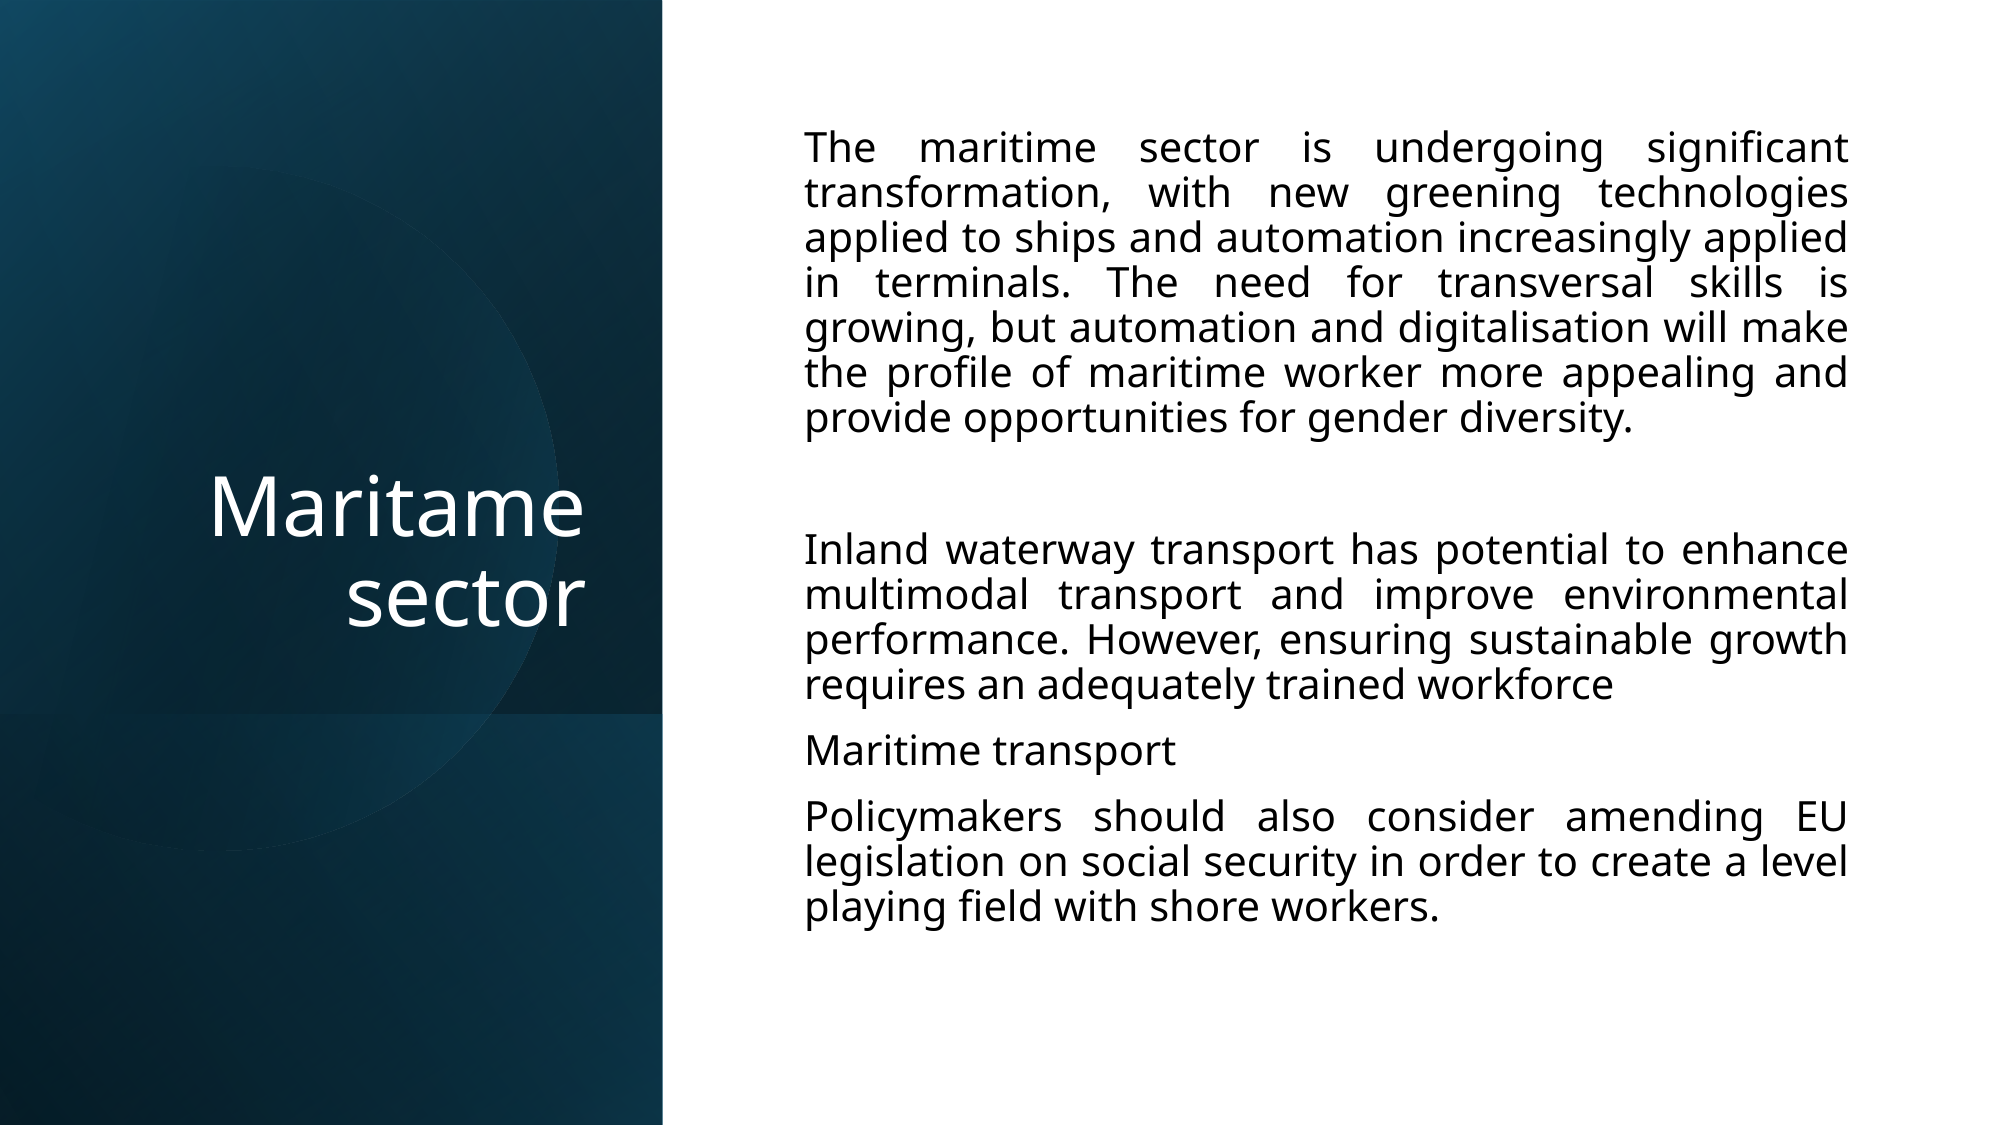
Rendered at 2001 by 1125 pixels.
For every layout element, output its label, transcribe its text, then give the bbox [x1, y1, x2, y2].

title Maritame sector [76, 96, 602, 652]
text_box [664, 0, 2000, 1125]
list The maritime sector is undergoing significant transformation, with new greening technologies applied to ships and automation increasingly applied in terminals. The need for transversal skills is growing, but automation and digitalisation will make the profile of maritime worker more appealing and provide opportunities for gender diversity. Inland waterway transport has potential to enhance multimodal transport and improve environmental performance. However, ensuring sustainable growth requires an adequately trained workforce Maritime transport Policymakers should also consider amending EU legislation on social security in order to create a level playing field with shore workers. [789, 106, 1865, 1017]
text_box [0, 0, 664, 1125]
